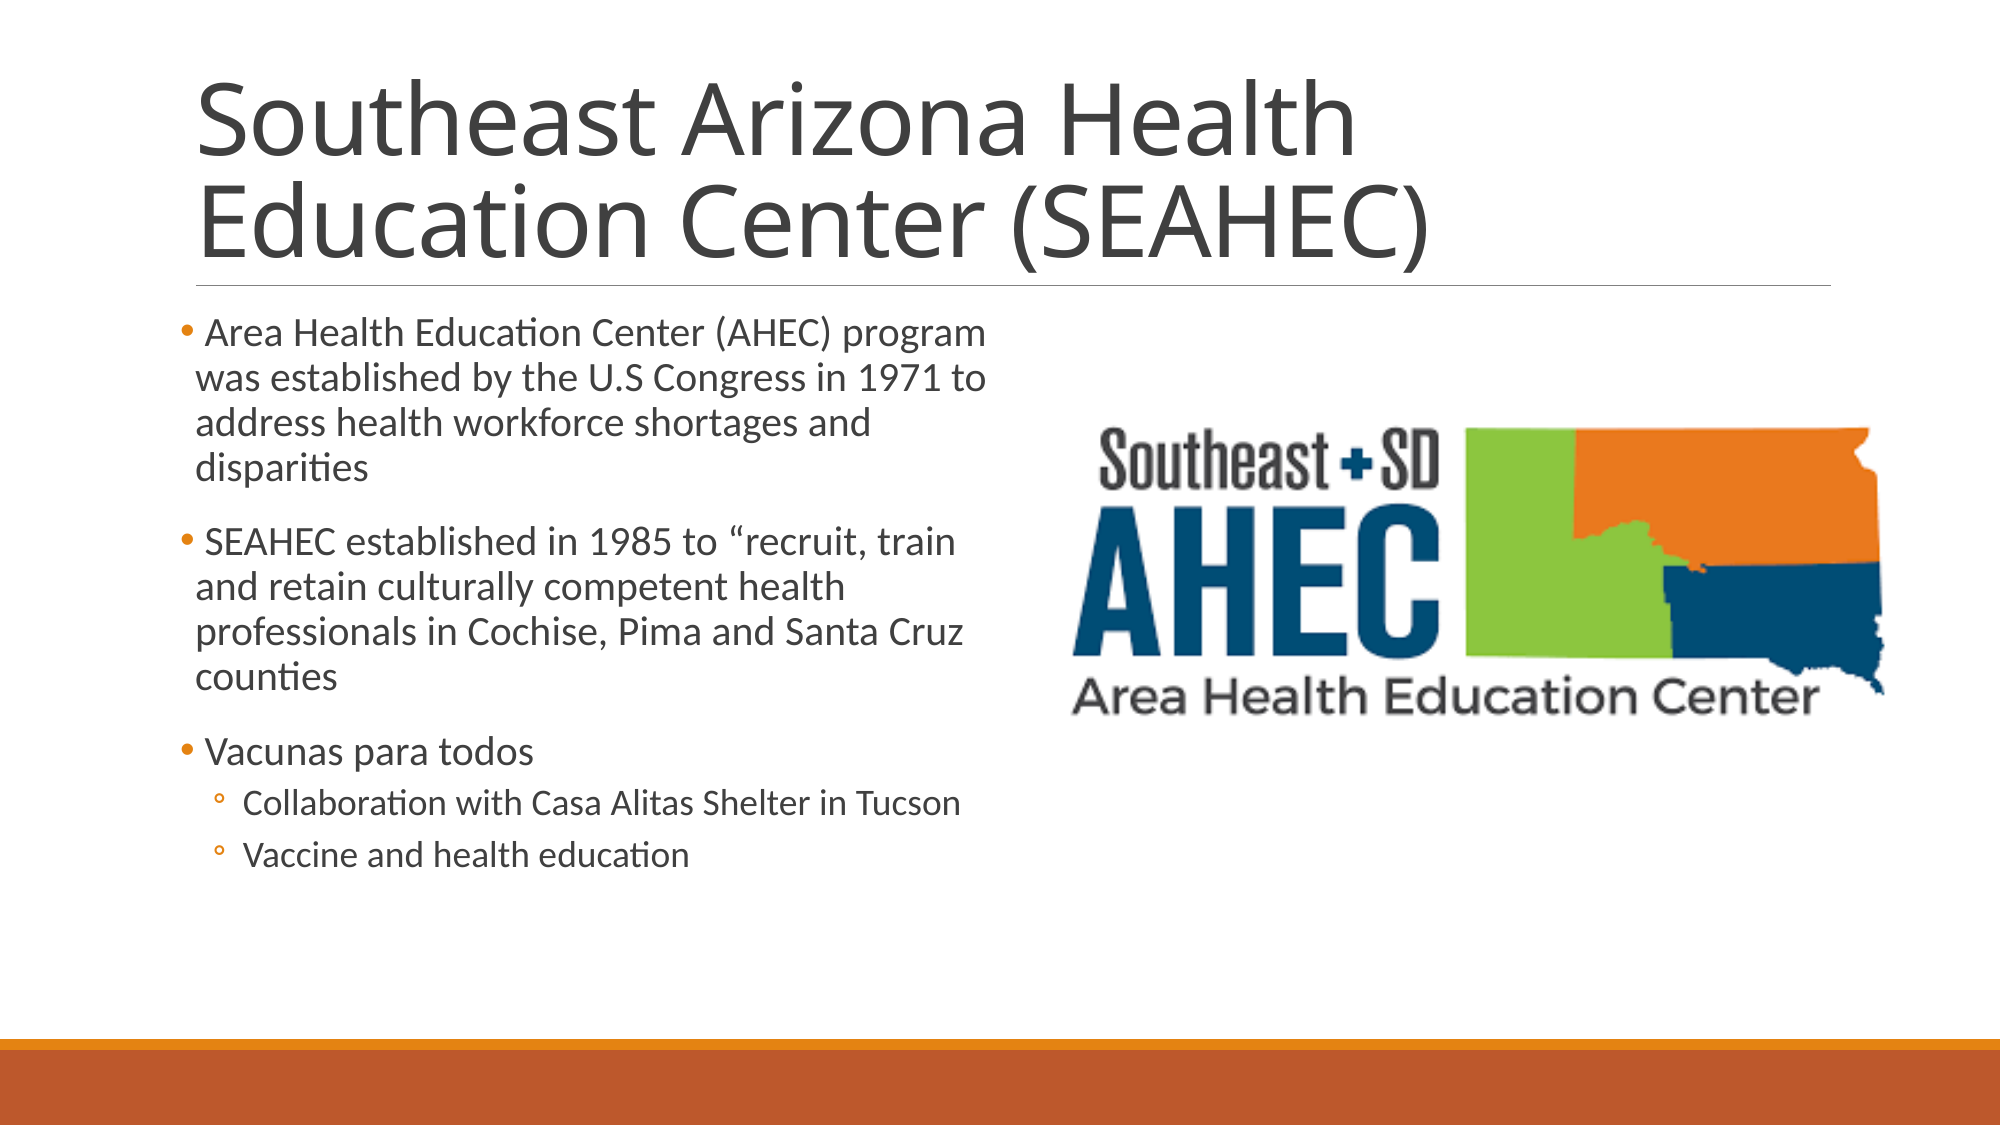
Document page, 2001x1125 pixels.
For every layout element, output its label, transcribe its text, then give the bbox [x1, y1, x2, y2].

title Southeast Arizona Health Education Center (SEAHEC) [180, 47, 1830, 285]
list Area Health Education Center (AHEC) program was established by the U.S Congress in 1971 to address health workforce shortages and disparities SEAHEC established in 1985 to “recruit, train and retain culturally competent health professionals in Cochise, Pima and Santa Cruz counties Vacunas para todos Collaboration with Casa Alitas Shelter in Tucson Vaccine and health education [180, 302, 990, 963]
picture [1059, 416, 1894, 737]
